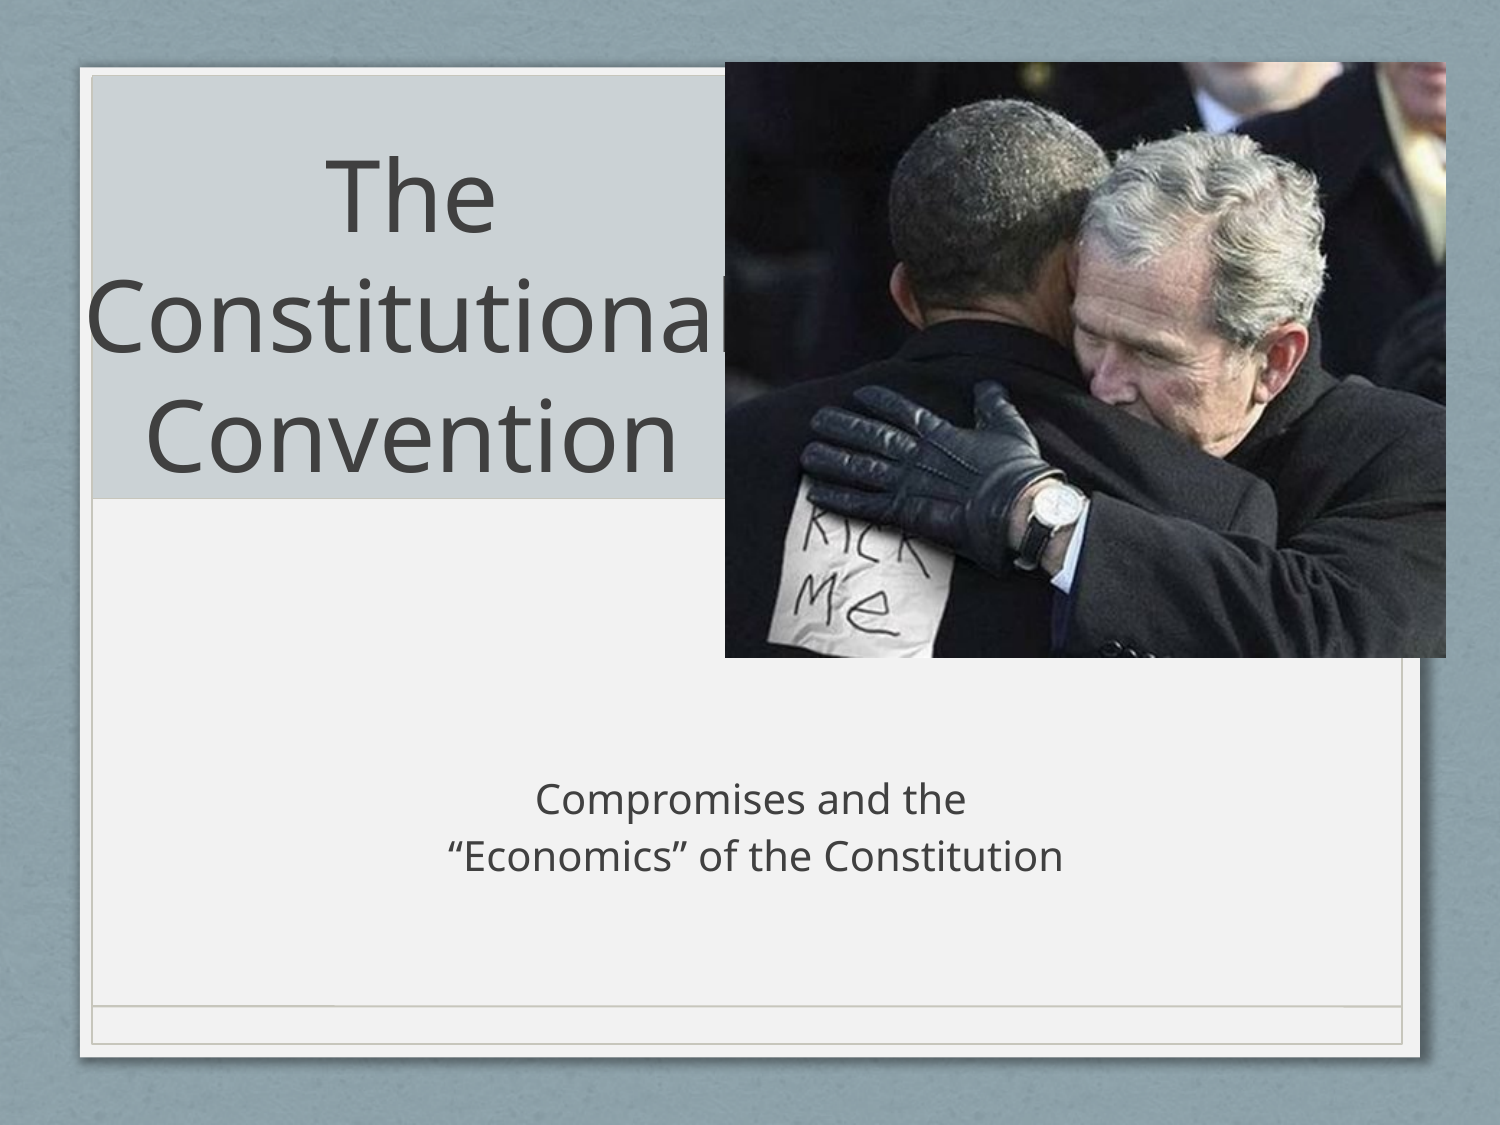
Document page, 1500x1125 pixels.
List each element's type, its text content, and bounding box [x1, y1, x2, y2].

picture [724, 61, 1447, 659]
title The Constitutional Convention [49, 212, 717, 501]
subtitle Compromises and the “Economics” of the Constitution [237, 765, 1276, 988]
text_box [37, 50, 800, 106]
